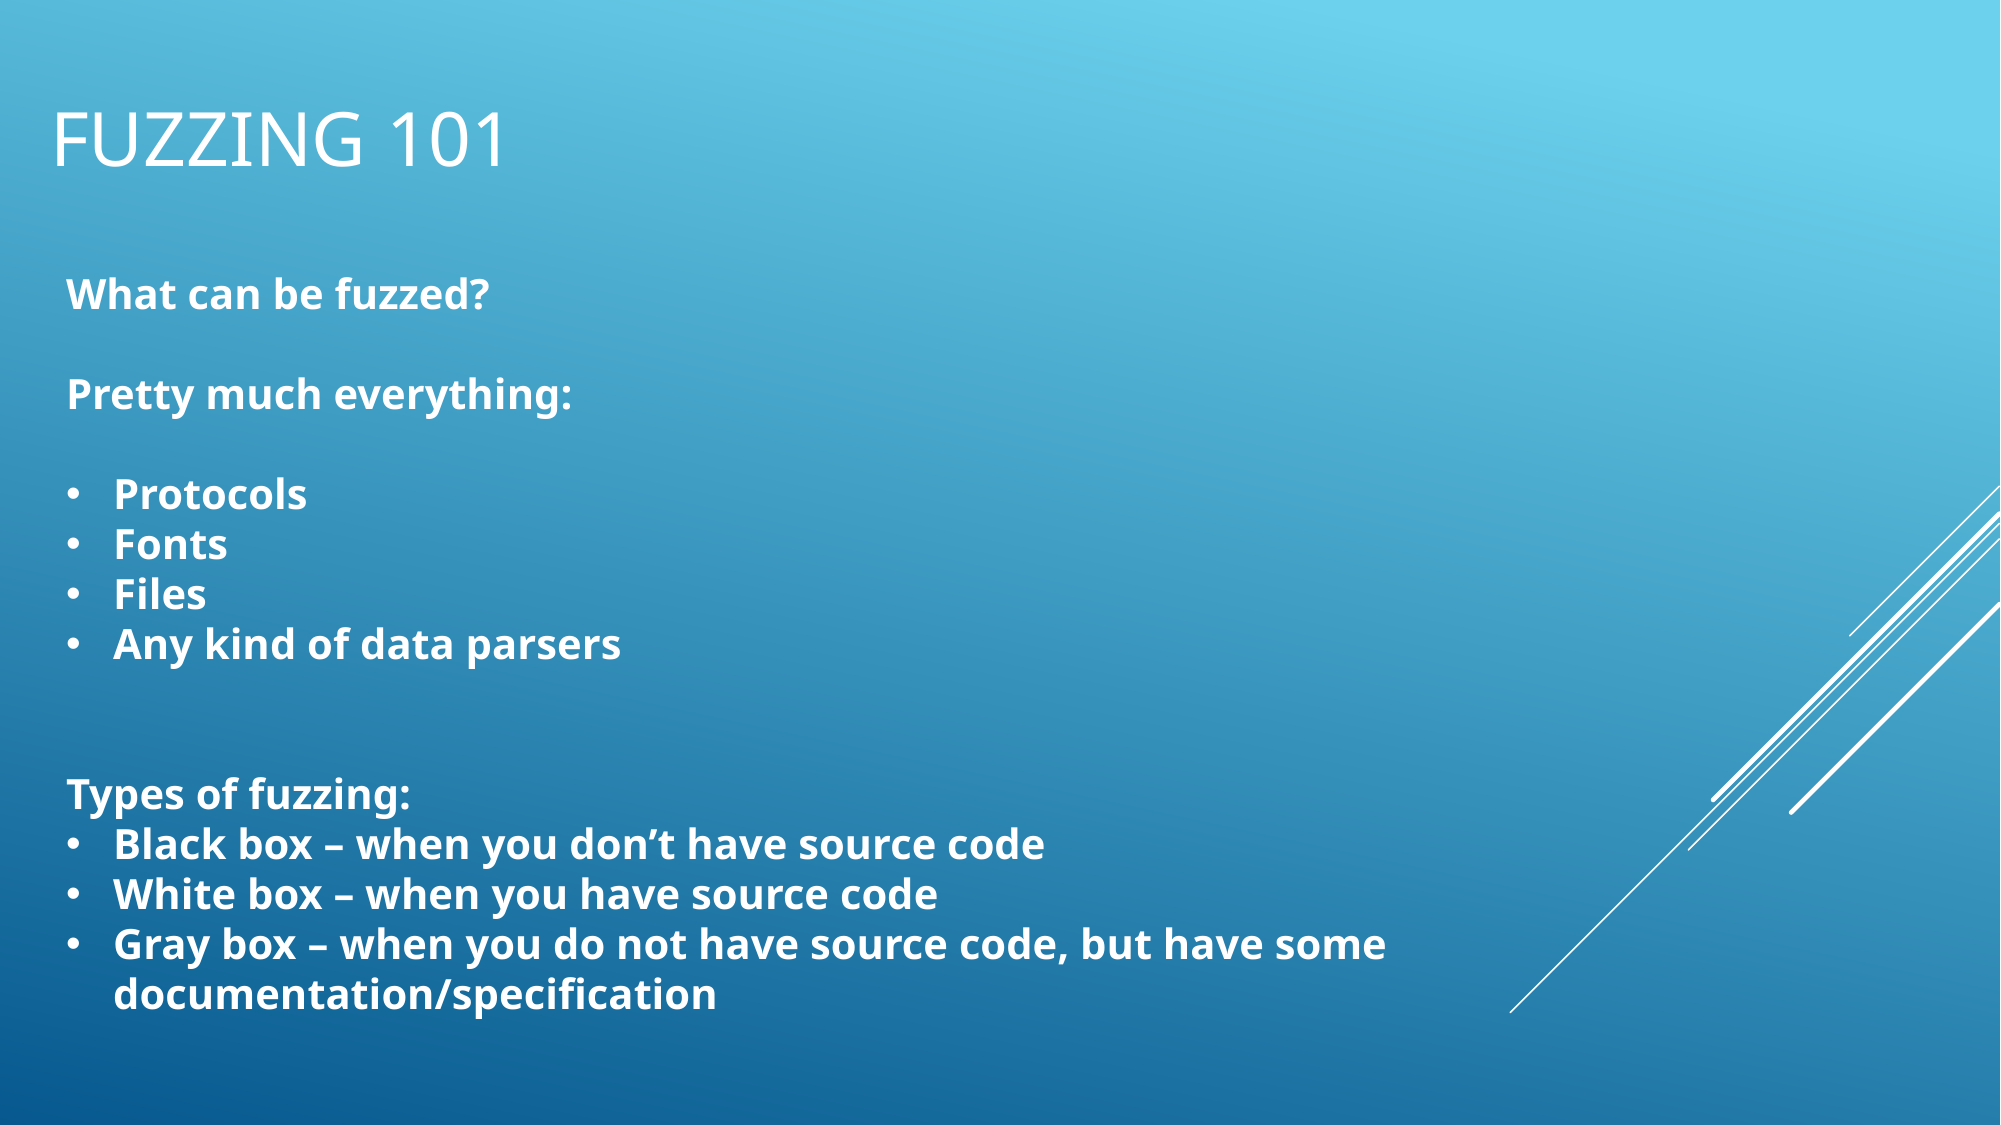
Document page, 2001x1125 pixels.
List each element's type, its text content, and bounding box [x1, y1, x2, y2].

text_box What can be fuzzed? Pretty much everything: Protocols Fonts Files Any kind of data parsers Types of fuzzing: Black box – when you don’t have source code White box – when you have source code Gray box – when you do not have source code, but have some documentation/specification [51, 260, 1716, 1125]
title Fuzzing 101 [35, 13, 1436, 261]
